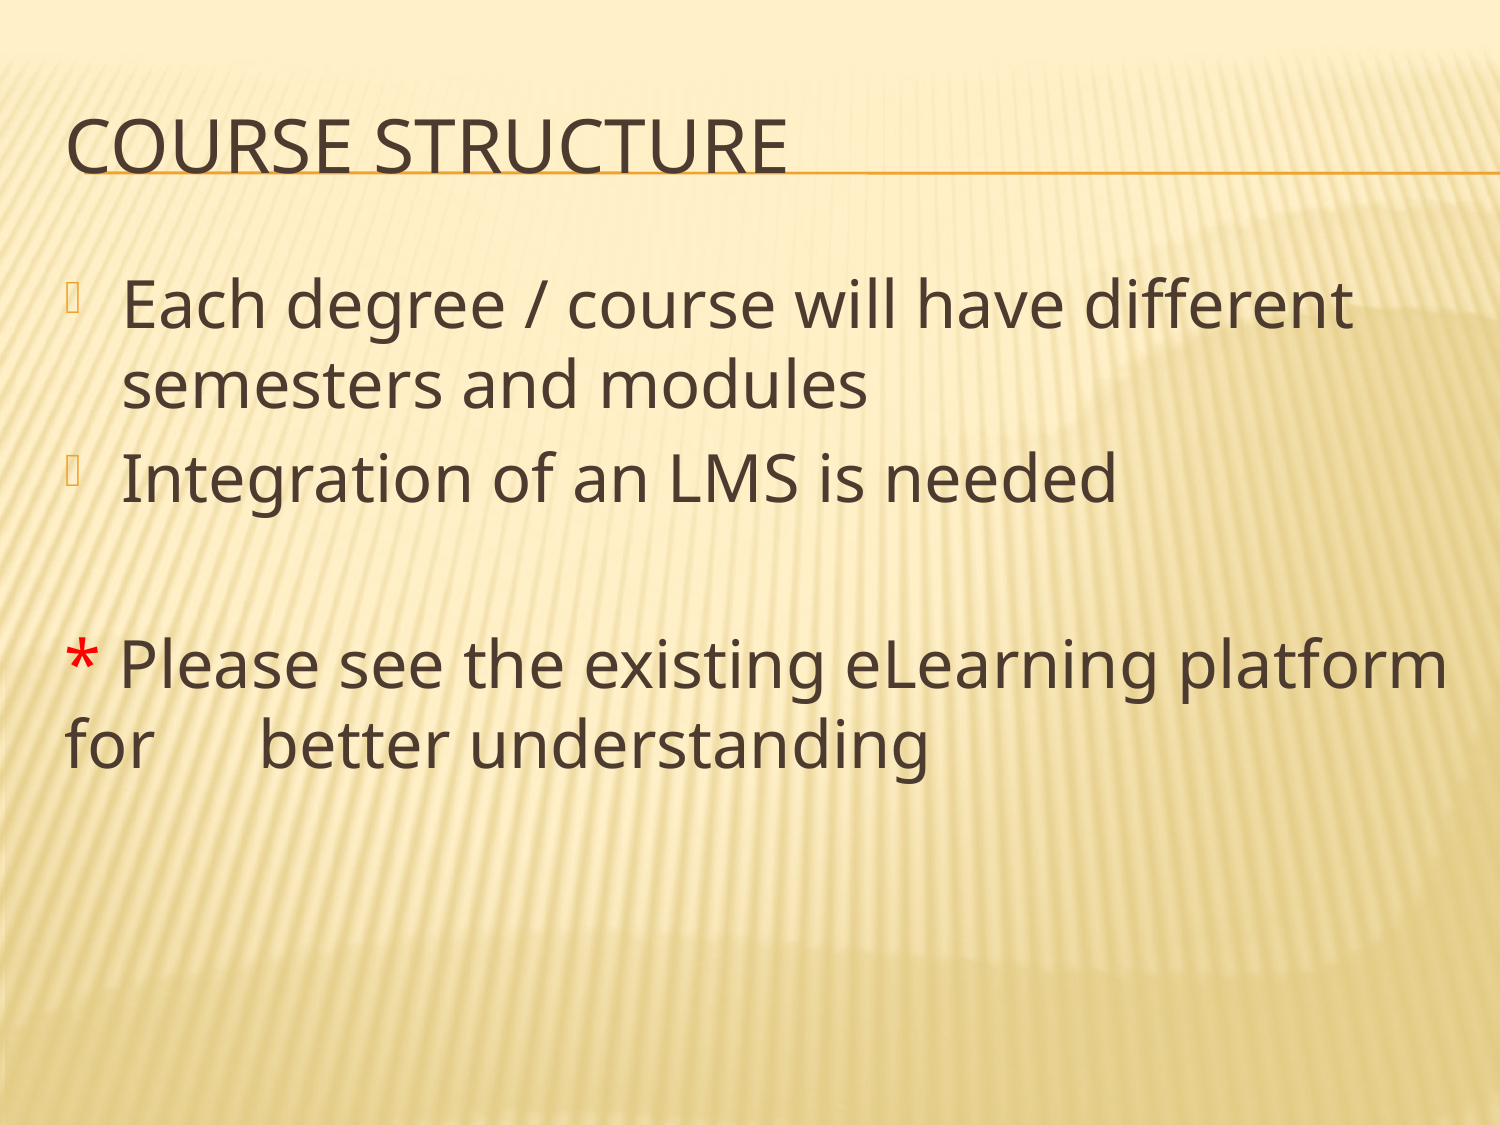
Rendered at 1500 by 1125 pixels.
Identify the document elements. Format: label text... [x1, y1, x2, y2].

title Course structure [50, 75, 1475, 213]
list Each degree / course will have different semesters and modules Integration of an LMS is needed * Please see the existing eLearning platform for better understanding [50, 254, 1475, 998]
